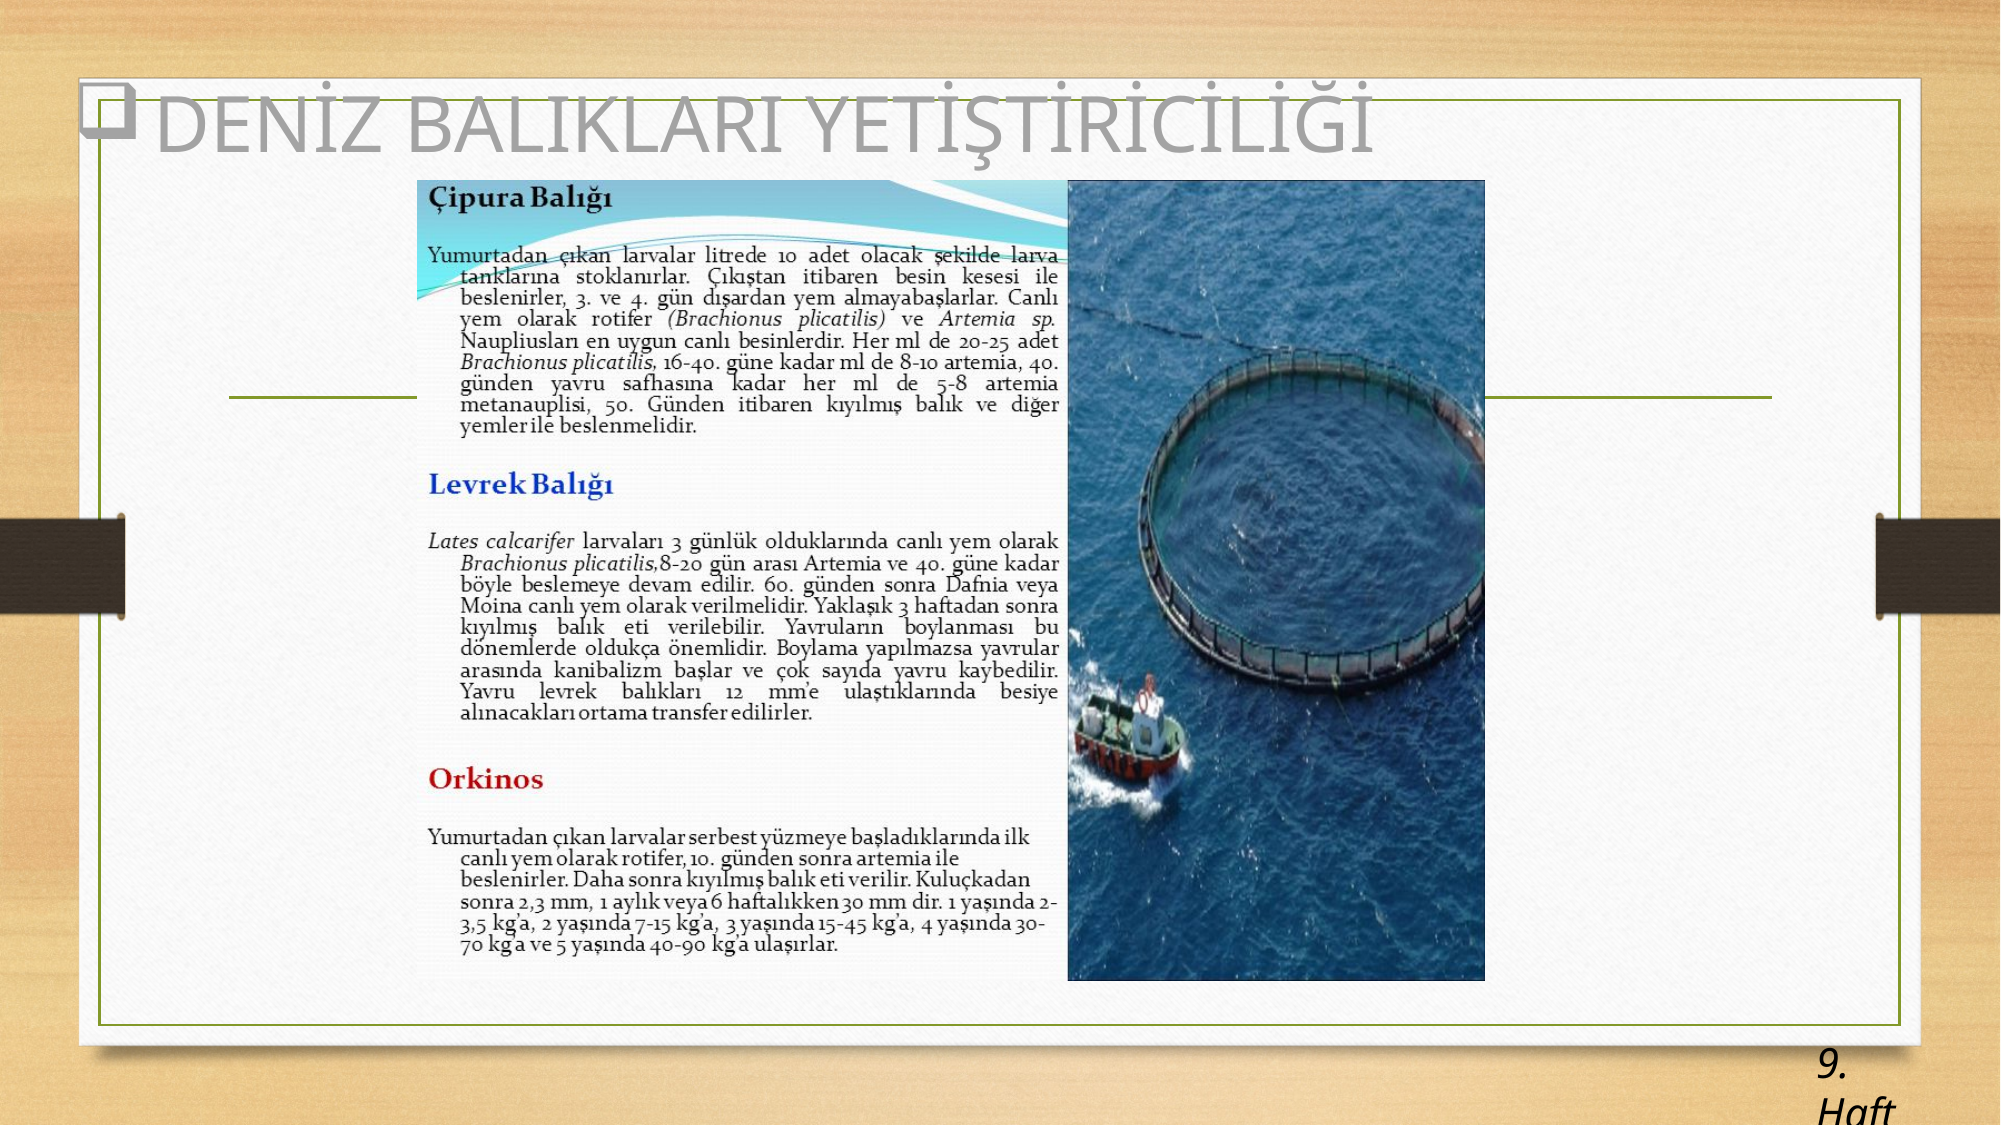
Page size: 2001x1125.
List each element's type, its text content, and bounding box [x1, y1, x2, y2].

text_box 9. Hafta [1801, 1029, 1931, 1125]
text_box Deniz BALIKLARI YETİŞTİRİCİLİĞİ [59, 32, 1460, 210]
picture [0, 0, 2001, 1125]
